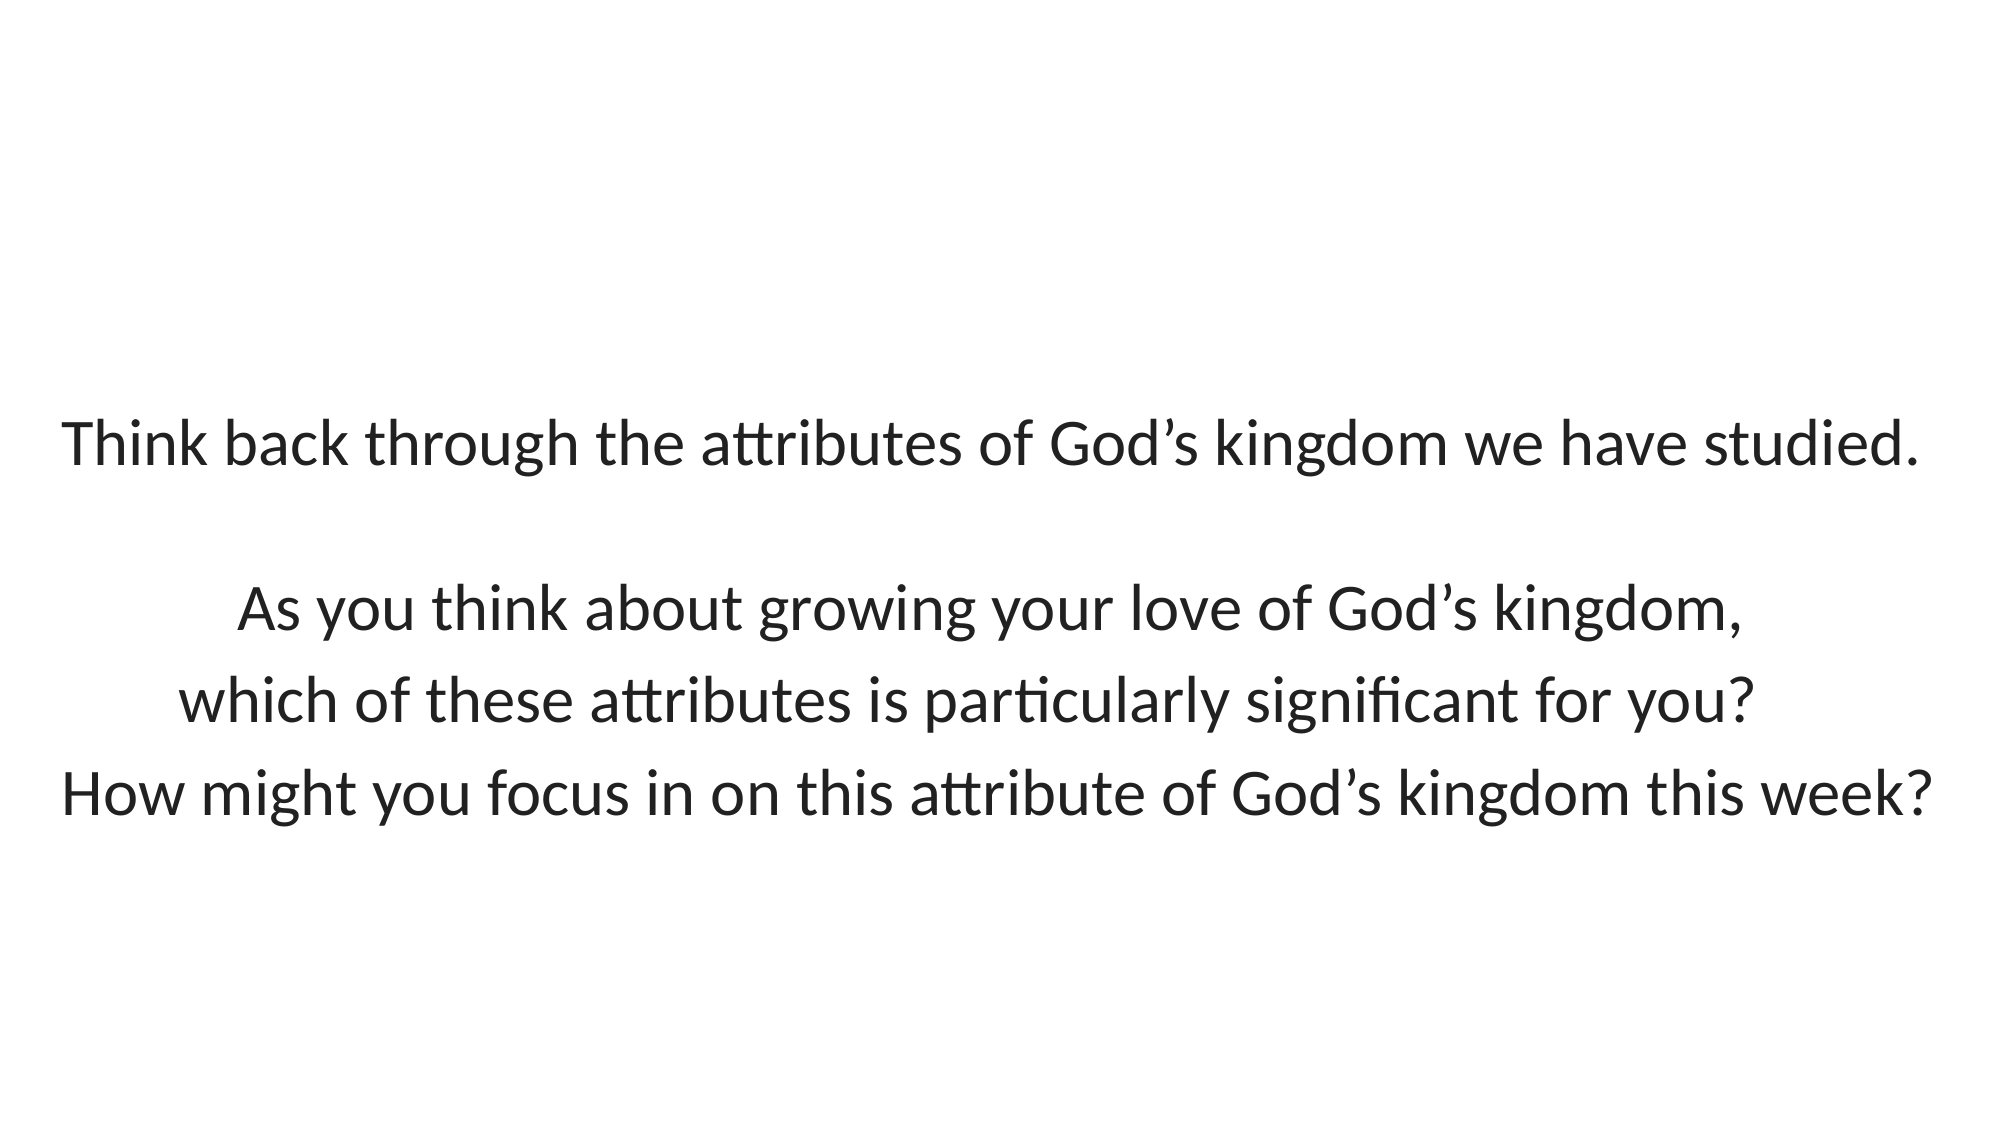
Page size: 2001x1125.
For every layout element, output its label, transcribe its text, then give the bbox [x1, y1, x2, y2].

list Think back through the attributes of God’s kingdom we have studied. As you think about growing your love of God’s kingdom, which of these attributes is particularly significant for you? How might you focus in on this attribute of God’s kingdom this week? [43, 299, 1954, 1014]
